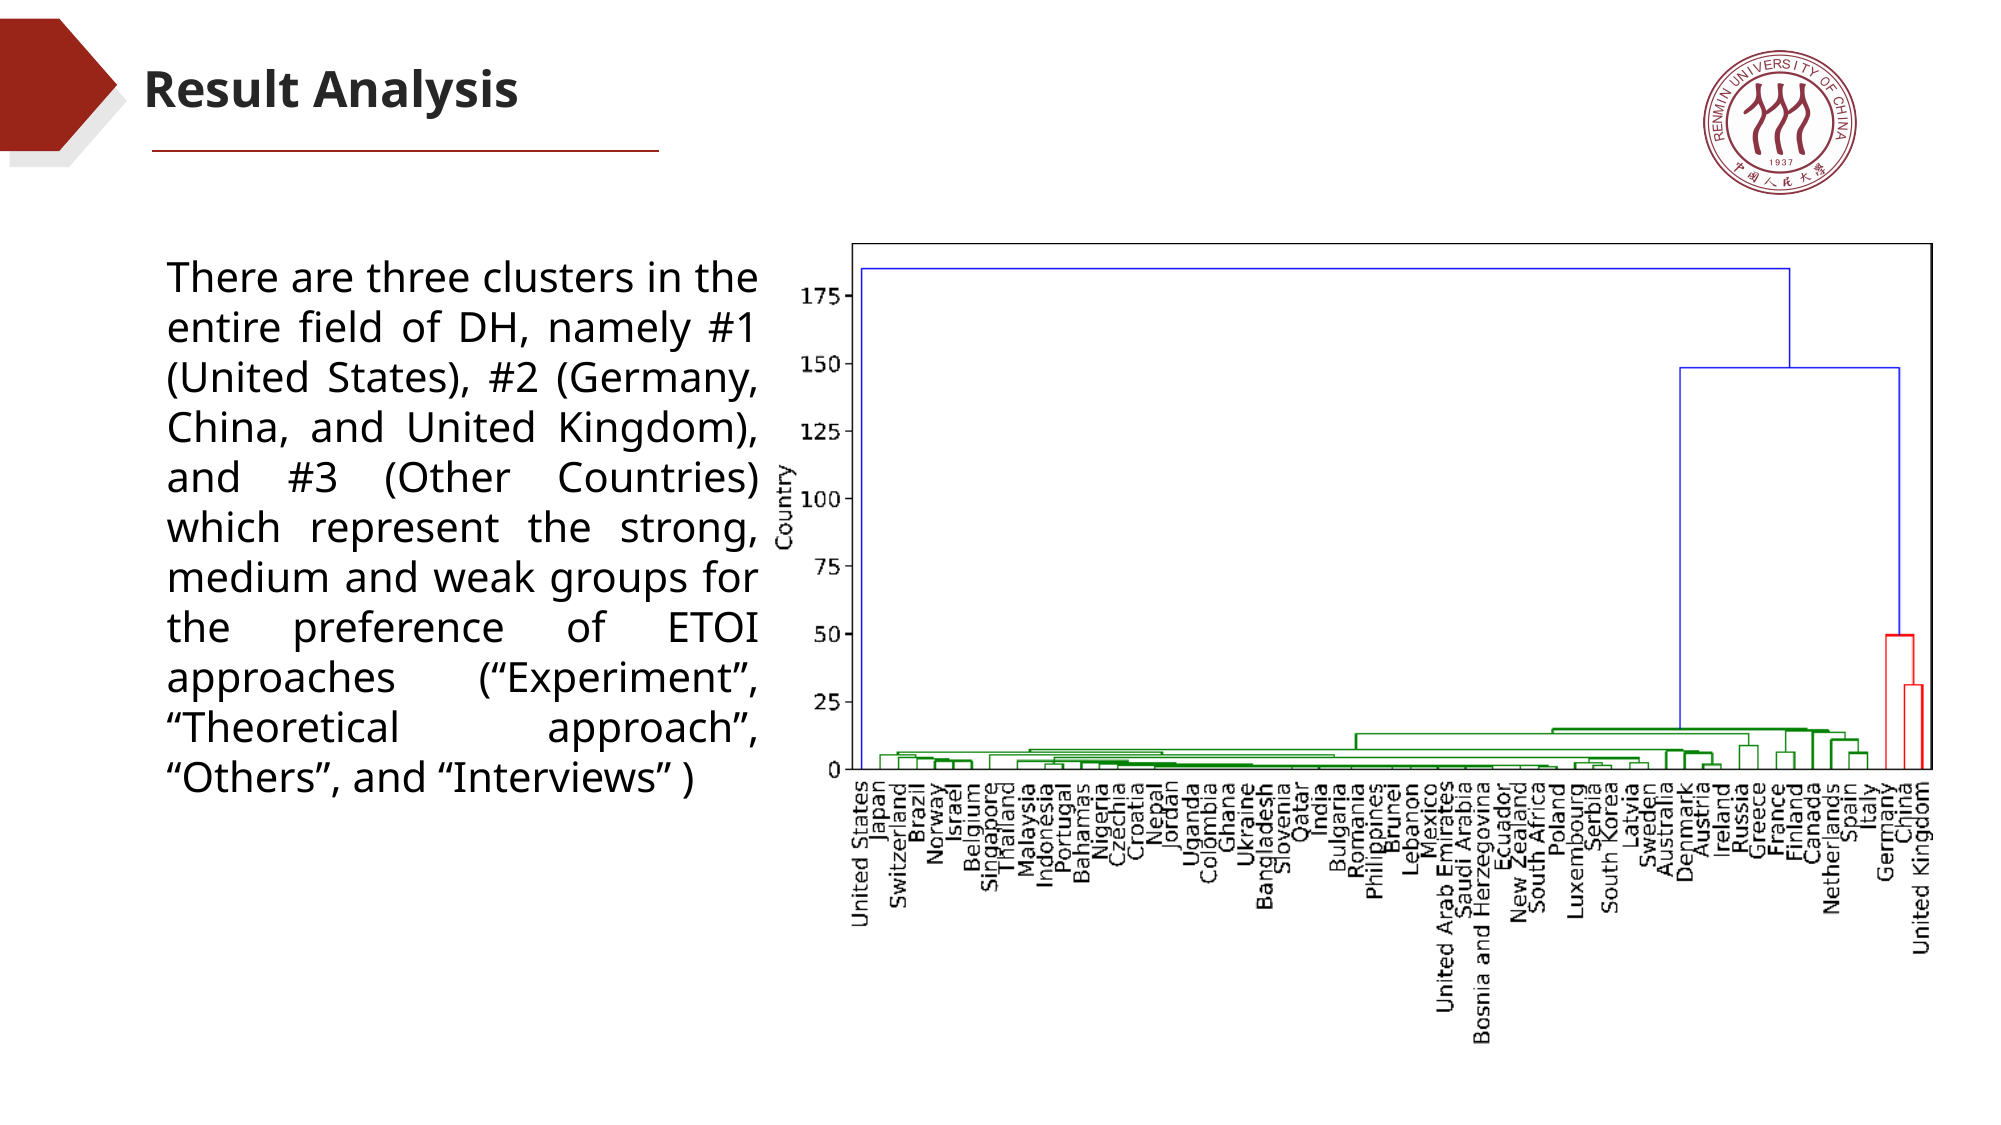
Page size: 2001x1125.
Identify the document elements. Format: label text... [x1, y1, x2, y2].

picture [1703, 50, 1857, 195]
picture [774, 243, 1933, 1045]
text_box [0, 18, 843, 168]
text_box There are three clusters in the entire field of DH, namely #1 (United States), #2 (Germany, China, and United Kingdom), and #3 (Other Countries) which represent the strong, medium and weak groups for the preference of ETOI approaches (“Experiment”, “Theoretical approach”, “Others”, and “Interviews” ) [151, 243, 774, 859]
